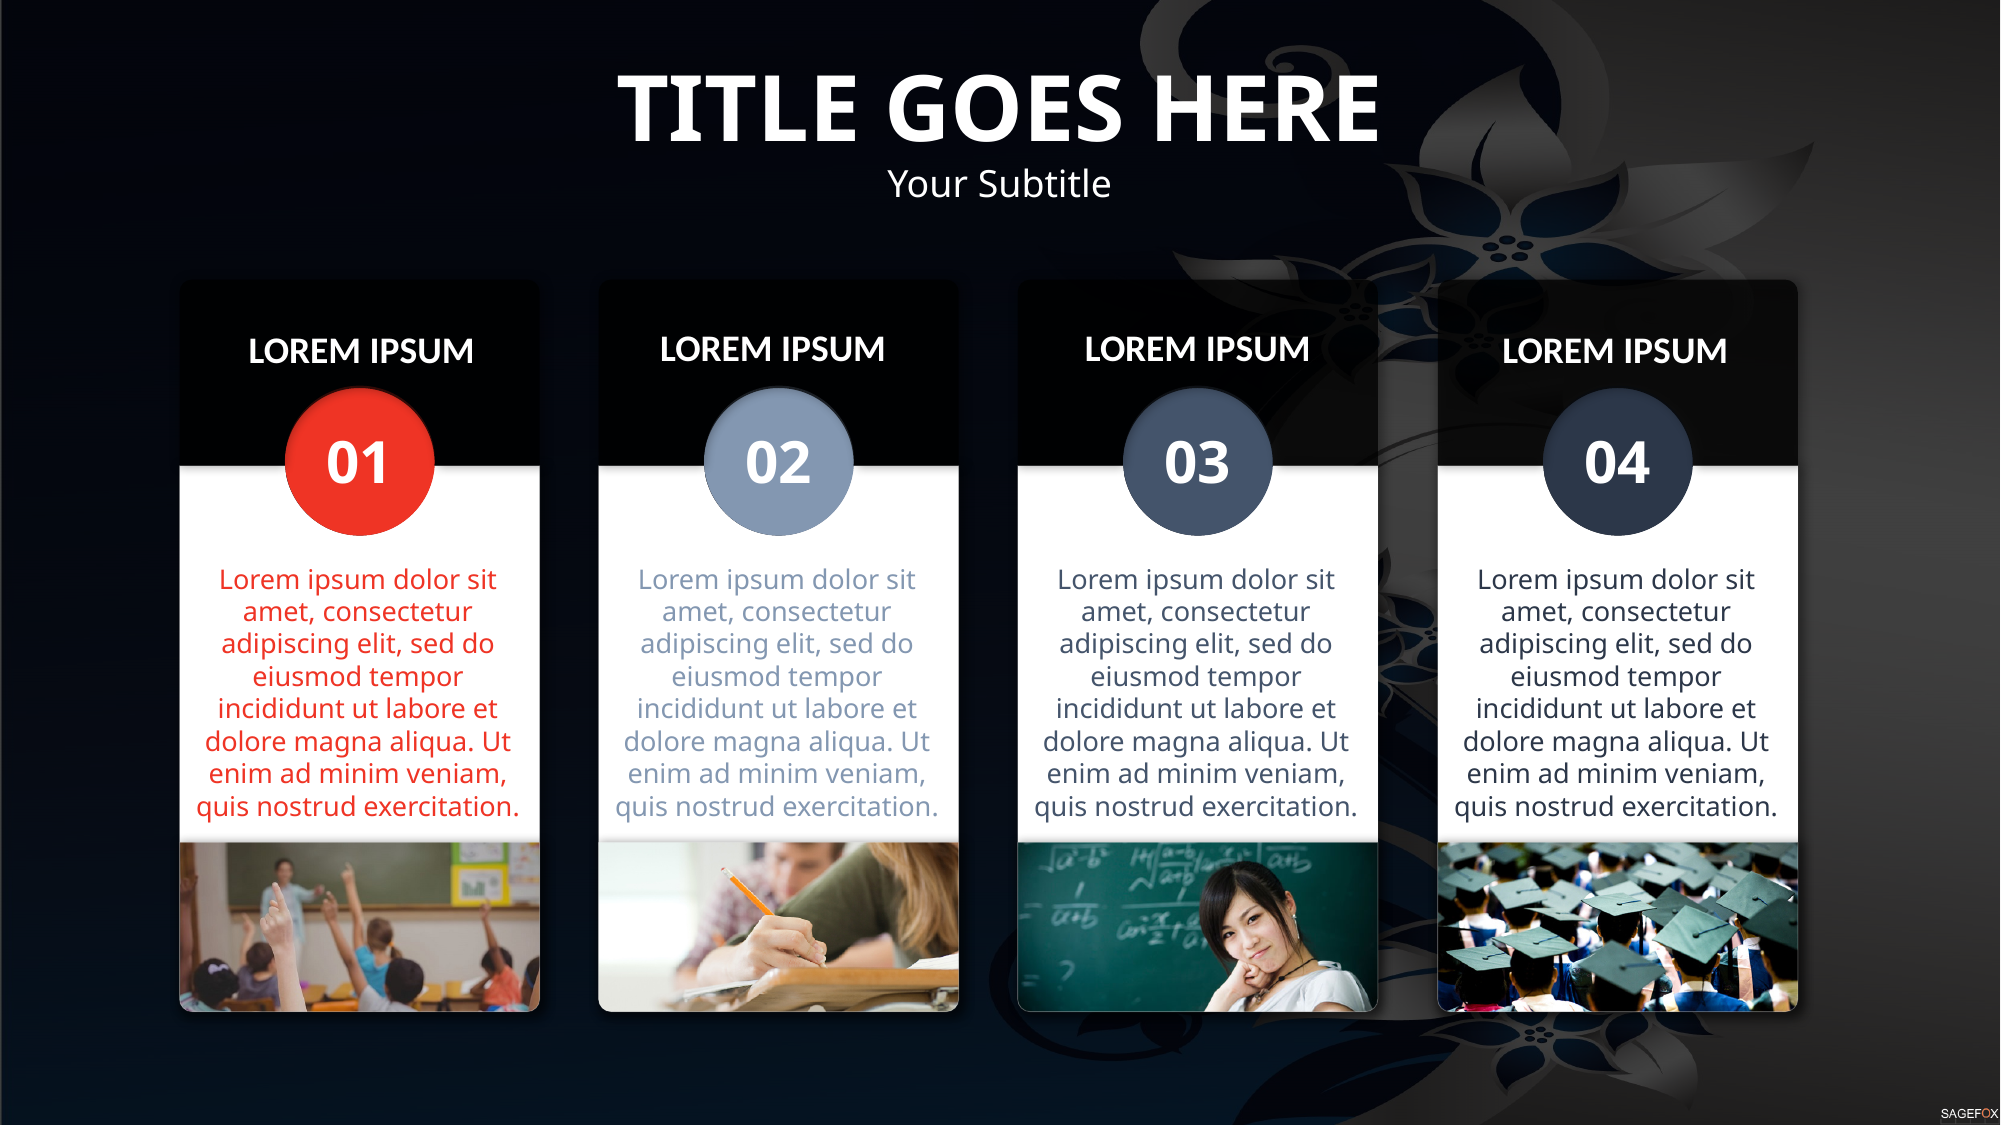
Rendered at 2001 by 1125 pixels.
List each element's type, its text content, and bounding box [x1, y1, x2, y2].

picture [0, 0, 2001, 1125]
text_box [1436, 841, 1799, 1013]
text_box 02 [704, 466, 855, 537]
text_box TITLE GOES HERE Your Subtitle [548, 42, 1452, 212]
text_box Lorem ipsum dolor sit amet, consectetur adipiscing elit, sed do eiusmod tempor incididunt ut labore et dolore magna aliqua. Ut enim ad minim veniam, quis nostrud exercitation. [1016, 554, 1376, 830]
text_box [1436, 470, 1799, 836]
text_box [1016, 841, 1379, 1013]
text_box [178, 470, 541, 835]
text_box 04 [1543, 466, 1694, 537]
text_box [1435, 279, 1798, 466]
text_box Lorem ipsum dolor sit amet, consectetur adipiscing elit, sed do eiusmod tempor incididunt ut labore et dolore magna aliqua. Ut enim ad minim veniam, quis nostrud exercitation. [178, 554, 538, 830]
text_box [593, 279, 959, 466]
text_box [597, 470, 960, 835]
text_box [178, 841, 541, 1013]
text_box [1016, 469, 1379, 836]
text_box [1017, 279, 1378, 466]
text_box Lorem ipsum dolor sit amet, consectetur adipiscing elit, sed do eiusmod tempor incididunt ut labore et dolore magna aliqua. Ut enim ad minim veniam, quis nostrud exercitation. [597, 554, 957, 830]
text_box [179, 279, 542, 466]
text_box Lorem ipsum dolor sit amet, consectetur adipiscing elit, sed do eiusmod tempor incididunt ut labore et dolore magna aliqua. Ut enim ad minim veniam, quis nostrud exercitation. [1436, 554, 1796, 830]
text_box 01 [285, 466, 436, 537]
text_box 03 [1123, 466, 1274, 537]
text_box [597, 841, 960, 1013]
